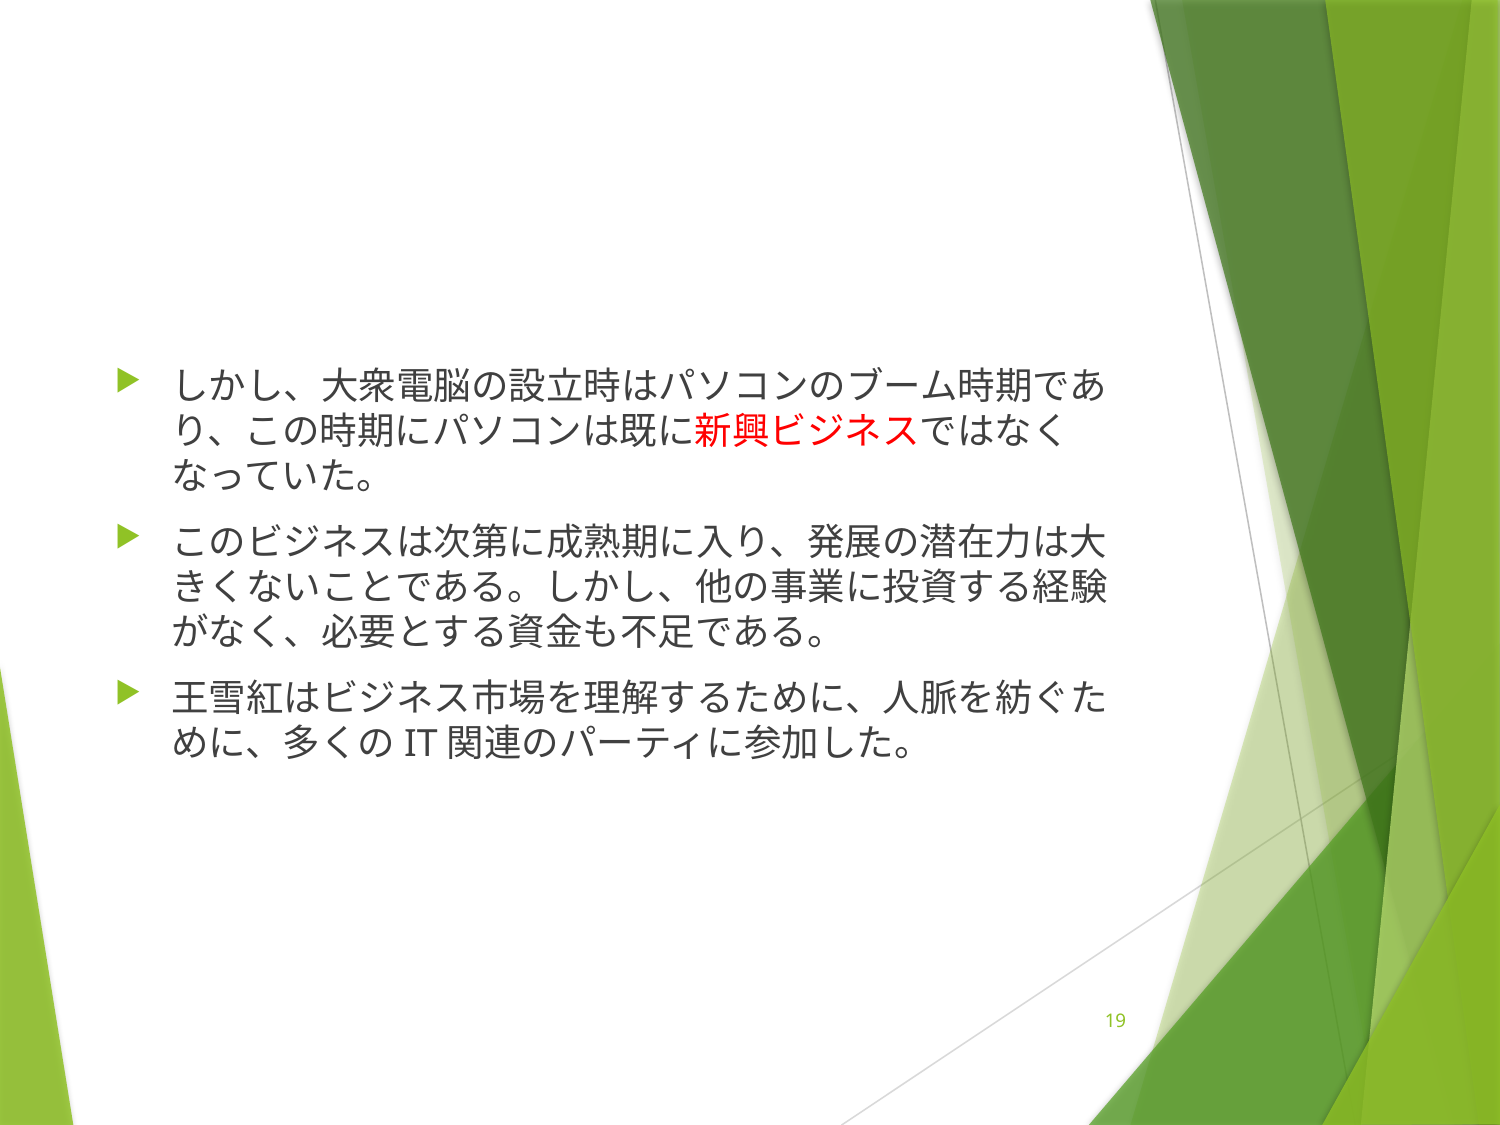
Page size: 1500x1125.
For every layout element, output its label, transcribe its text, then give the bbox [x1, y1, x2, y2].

slide_number 19 [1057, 991, 1142, 1051]
list しかし、大衆電脳の設立時はパソコンのブーム時期であり、この時期にパソコンは既に新興ビジネスではなくなっていた。 このビジネスは次第に成熟期に入り、発展の潜在力は大きくないことである。しかし、他の事業に投資する経験がなく、必要とする資金も不足である。 王雪紅はビジネス市場を理解するために、人脈を紡ぐために、多くのIT関連のパーティに参加した。 [99, 354, 1142, 992]
